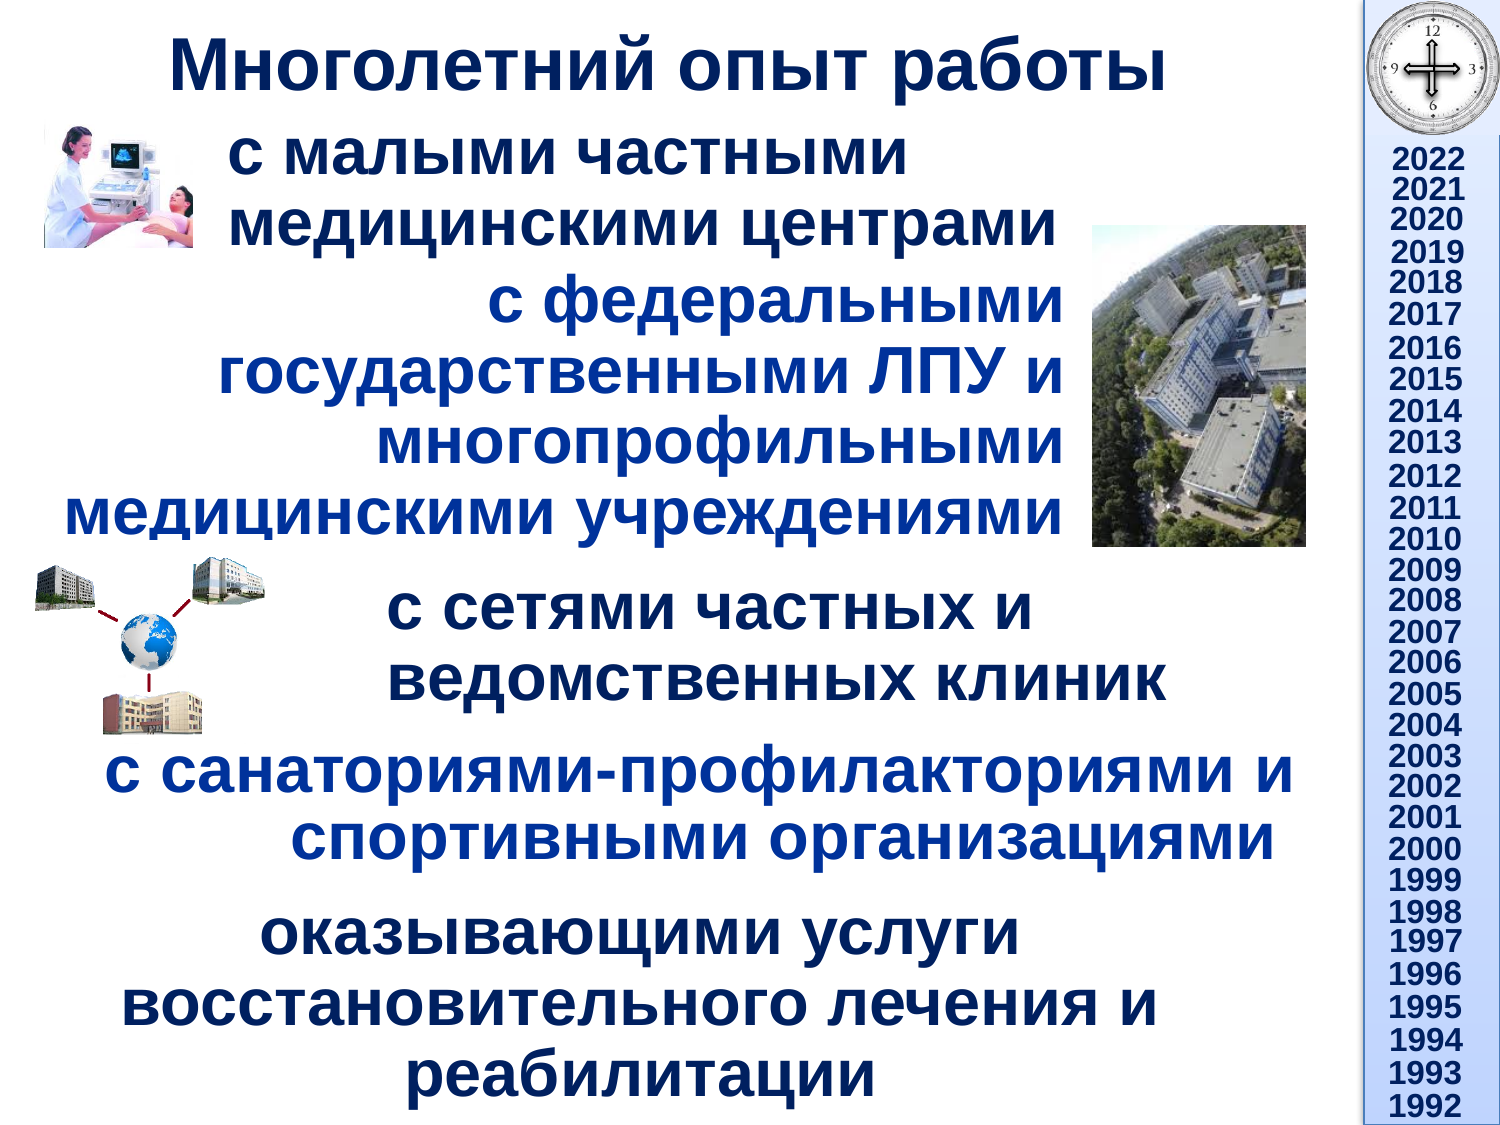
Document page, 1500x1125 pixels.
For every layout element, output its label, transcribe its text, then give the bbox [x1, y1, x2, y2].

text_box 2005 [1352, 695, 1500, 727]
text_box 2013 [1352, 444, 1500, 475]
text_box 2019 [1354, 251, 1500, 284]
picture [21, 540, 278, 744]
text_box 1993 [1352, 1040, 1500, 1106]
text_box 2015 [1353, 381, 1500, 412]
text_box 2012 [1352, 475, 1500, 509]
picture [1364, 0, 1500, 136]
text_box с санаториями-профилакториями и спортивными организациями [0, 739, 1311, 881]
text_box 2008 [1352, 602, 1500, 632]
text_box 1996 [1352, 944, 1500, 1007]
text_box 2001 [1352, 818, 1500, 850]
text_box 1997 [1353, 944, 1500, 974]
text_box 2004 [1352, 727, 1500, 758]
text_box 2006 [1352, 665, 1500, 695]
text_box с сетями частных и ведомственных клиник [371, 560, 1282, 726]
text_box 2020 [1354, 183, 1500, 251]
text_box 2002 [1352, 788, 1500, 818]
text_box 2011 [1352, 509, 1500, 540]
text_box 2010 [1352, 540, 1500, 571]
text_box с федеральными государственными ЛПУ и многопрофильными медицинскими учреждениями [0, 247, 1081, 565]
text_box 2003 [1352, 758, 1500, 788]
text_box 2000 [1352, 850, 1500, 881]
text_box 1998 [1352, 912, 1500, 944]
text_box 2021 [1356, 191, 1500, 222]
text_box 2017 [1352, 278, 1500, 347]
text_box 2014 [1352, 381, 1500, 444]
picture [43, 114, 193, 248]
text_box 1994 [1353, 1040, 1500, 1073]
text_box 2016 [1352, 347, 1500, 381]
text_box 2022 [1356, 122, 1500, 191]
text_box с малыми частными медицинскими центрами [212, 112, 1122, 264]
text_box Многолетний опыт работы [18, 7, 1319, 114]
text_box 2009 [1352, 571, 1500, 602]
text_box 1995 [1352, 1007, 1500, 1040]
text_box 2018 [1353, 245, 1500, 314]
text_box оказывающими услуги восстановительного лечения и реабилитации [0, 881, 1311, 1125]
text_box 2007 [1352, 632, 1500, 665]
text_box 1999 [1352, 881, 1500, 912]
text_box 1992 [1352, 1106, 1500, 1125]
picture [1092, 225, 1306, 547]
